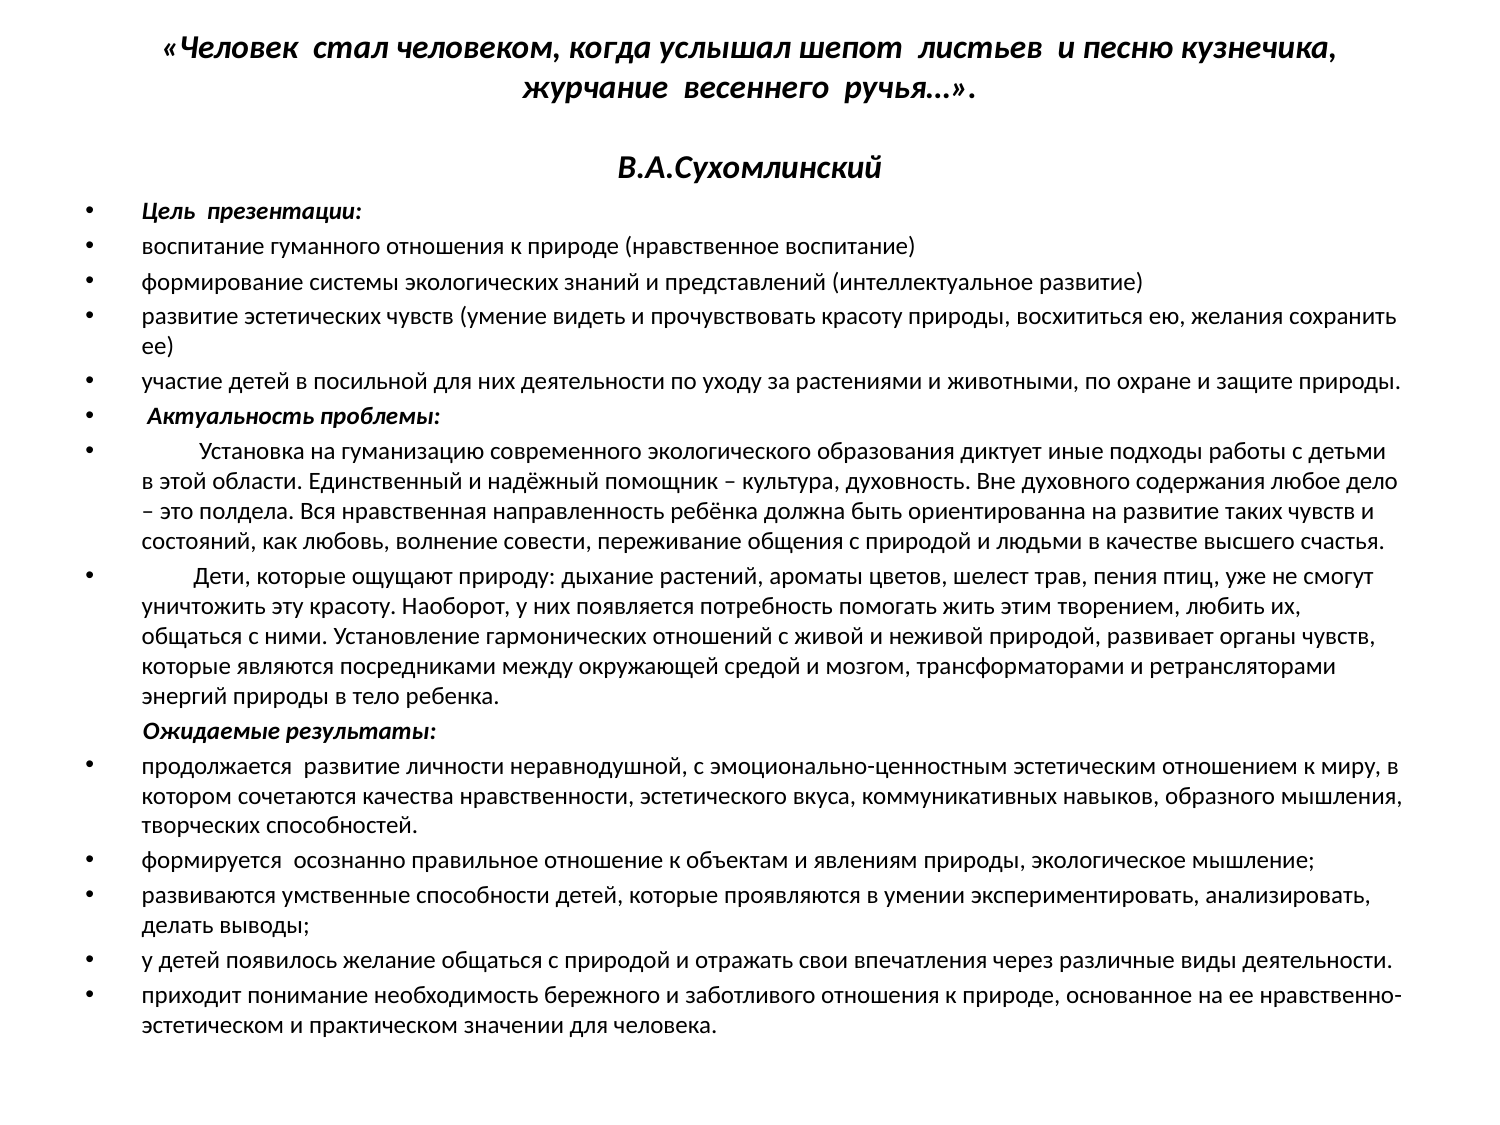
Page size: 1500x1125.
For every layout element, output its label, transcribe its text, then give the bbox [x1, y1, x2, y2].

title «Человек стал человеком, когда услышал шепот листьев и песню кузнечика, журчание весеннего ручья…». В.А.Сухомлинский [75, 23, 1425, 188]
list Цель презентации: воспитание гуманного отношения к природе (нравственное воспитание) формирование системы экологических знаний и представлений (интеллектуальное развитие) развитие эстетических чувств (умение видеть и прочувствовать красоту природы, восхититься ею, желания сохранить ее) участие детей в посильной для них деятельности по уходу за растениями и животными, по охране и защите природы. Актуальность проблемы: Установка на гуманизацию современного экологического образования диктует иные подходы работы с детьми в этой области. Единственный и надёжный помощник – культура, духовность. Вне духовного содержания любое дело – это полдела. Вся нравственная направленность ребёнка должна быть ориентированна на развитие таких чувств и состояний, как любовь, волнение совести, переживание общения с природой и людьми в качестве высшего счастья. Дети, которые ощущают природу: дыхание растений, ароматы цветов, шелест трав, пения птиц, уже не смогут уничтожить эту красоту. Наоборот, у них появляется потребность помогать жить этим творением, любить их, общаться с ними. Установление гармонических отношений с живой и неживой природой, развивает органы чувств, которые являются посредниками между окружающей средой и мозгом, трансформаторами и ретрансляторами энергий природы в тело ребенка. Ожидаемые результаты: продолжается развитие личности неравнодушной, с эмоционально-ценностным эстетическим отношением к миру, в котором сочетаются качества нравственности, эстетического вкуса, коммуникативных навыков, образного мышления, творческих способностей. формируется осознанно правильное отношение к объектам и явлениям природы, экологическое мышление; развиваются умственные способности детей, которые проявляются в умении экспериментировать, анализировать, делать выводы; у детей появилось желание общаться с природой и отражать свои впечатления через различные виды деятельности. приходит понимание необходимость бережного и заботливого отношения к природе, основанное на ее нравственно-эстетическом и практическом значении для человека. [70, 187, 1421, 1090]
